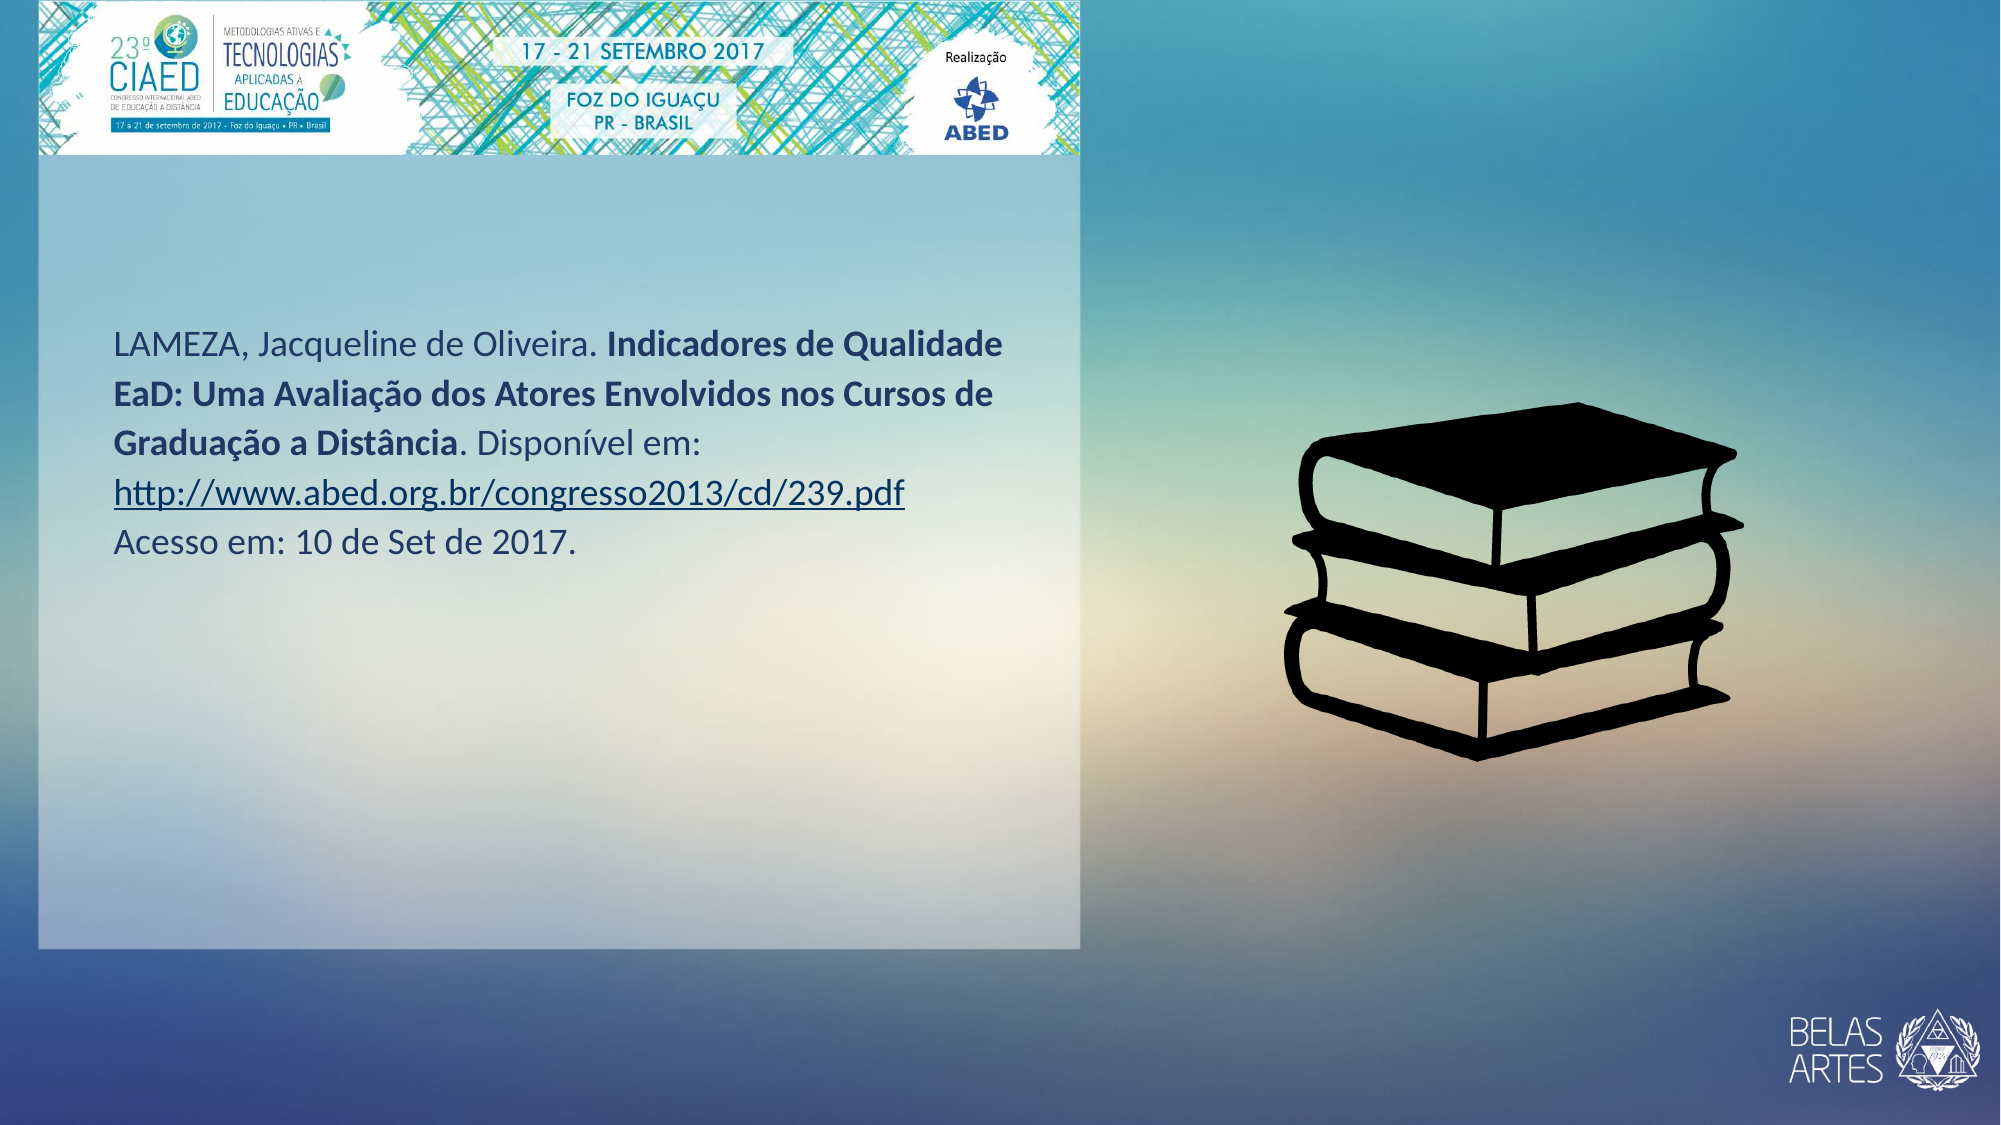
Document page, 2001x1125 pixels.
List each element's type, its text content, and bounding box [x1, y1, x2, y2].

picture [0, 0, 2001, 1125]
list LAMEZA, Jacqueline de Oliveira. Indicadores de Qualidade EaD: Uma Avaliação dos Atores Envolvidos nos Cursos de Graduação a Distância. Disponível em: http://www.abed.org.br/congresso2013/cd/239.pdf Acesso em: 10 de Set de 2017. [98, 307, 1082, 579]
